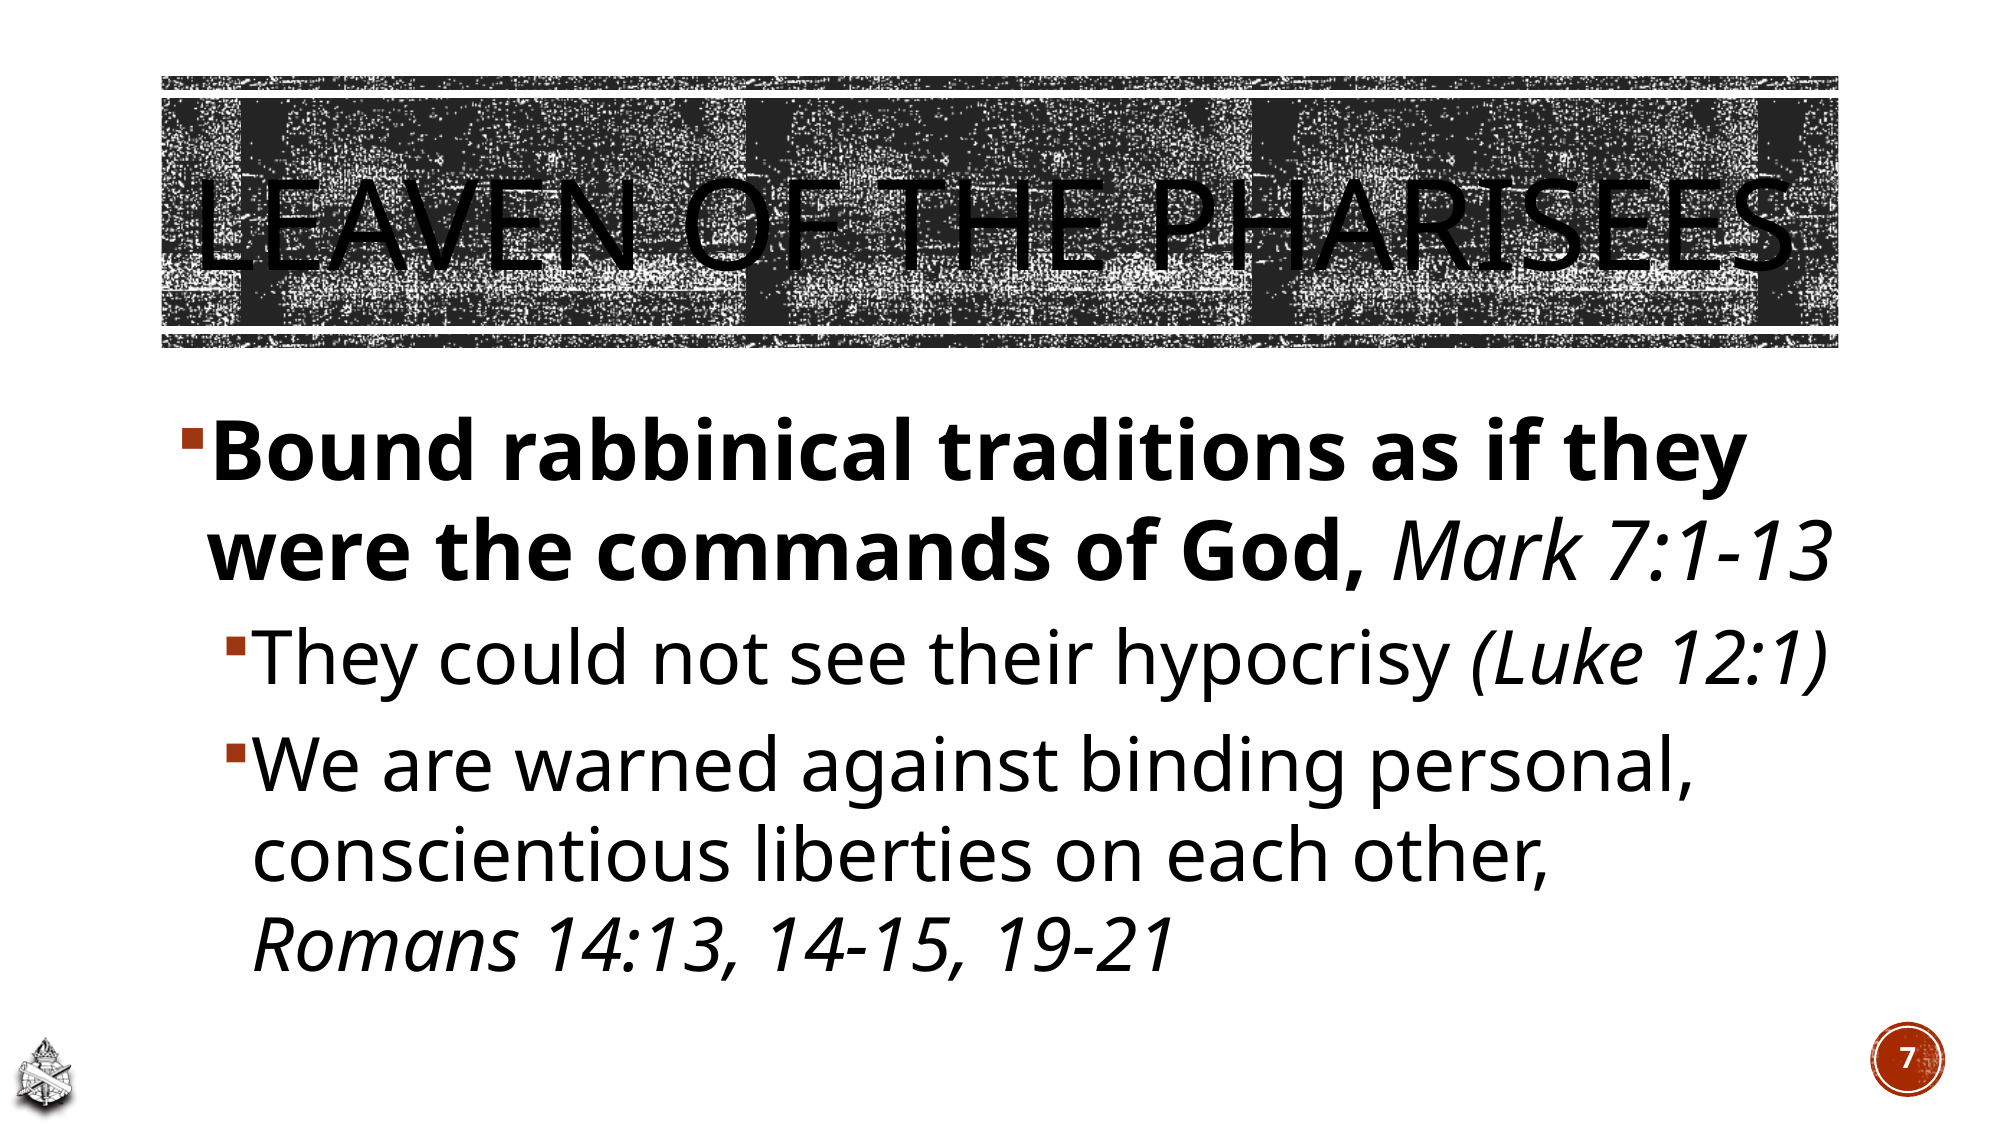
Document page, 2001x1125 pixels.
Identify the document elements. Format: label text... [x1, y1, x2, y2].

text_box [160, 98, 1839, 327]
slide_number 7 [1855, 1028, 1961, 1089]
picture [16, 1037, 73, 1108]
title Leaven of the Pharisees [175, 116, 1826, 344]
text_box [160, 75, 1839, 90]
text_box [160, 333, 1839, 349]
list Bound rabbinical traditions as if they were the commands of God, Mark 7:1-13 They could not see their hypocrisy (Luke 12:1) We are warned against binding personal, conscientious liberties on each other, Romans 14:13, 14-15, 19-21 [161, 390, 1872, 1013]
